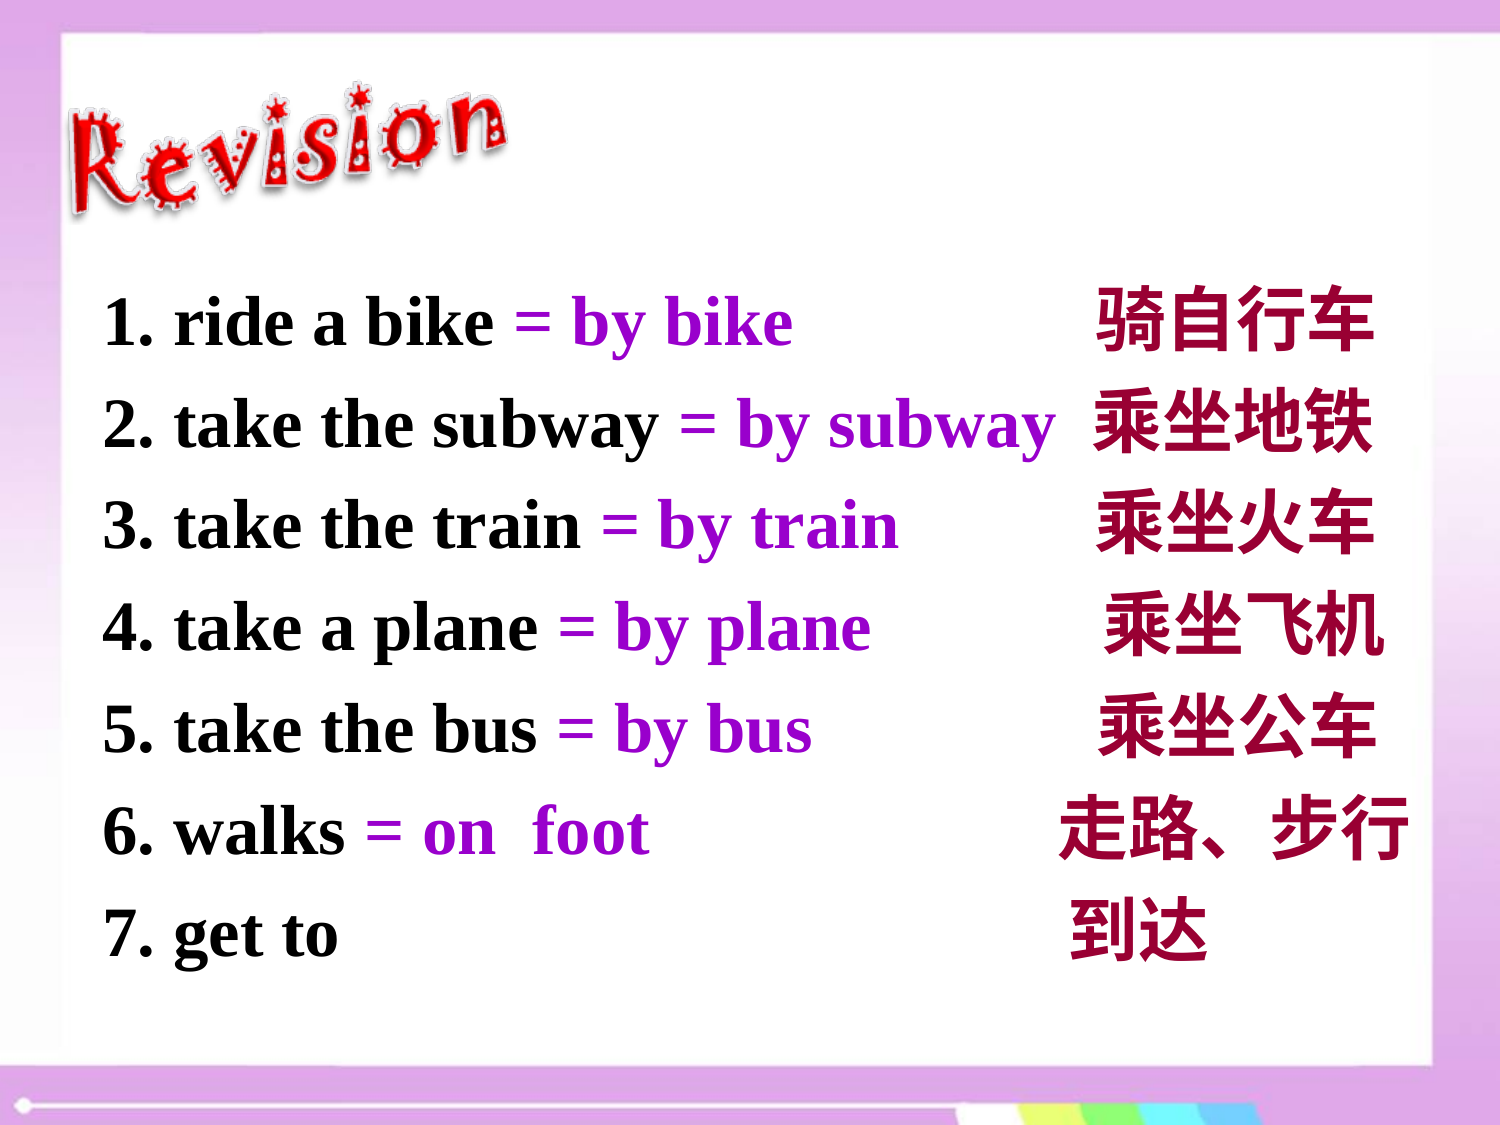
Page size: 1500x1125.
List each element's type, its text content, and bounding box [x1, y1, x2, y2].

picture [0, 0, 1500, 1125]
text_box 1. ride a bike = by bike 骑自行车 2. take the subway = by subway 乘坐地铁 3. take the train = by train 乘坐火车 4. take a plane = by plane 乘坐飞机 5. take the bus = by bus 乘坐公车 6. walks = on foot 走路、步行 7. get to 到达 [87, 249, 1475, 978]
